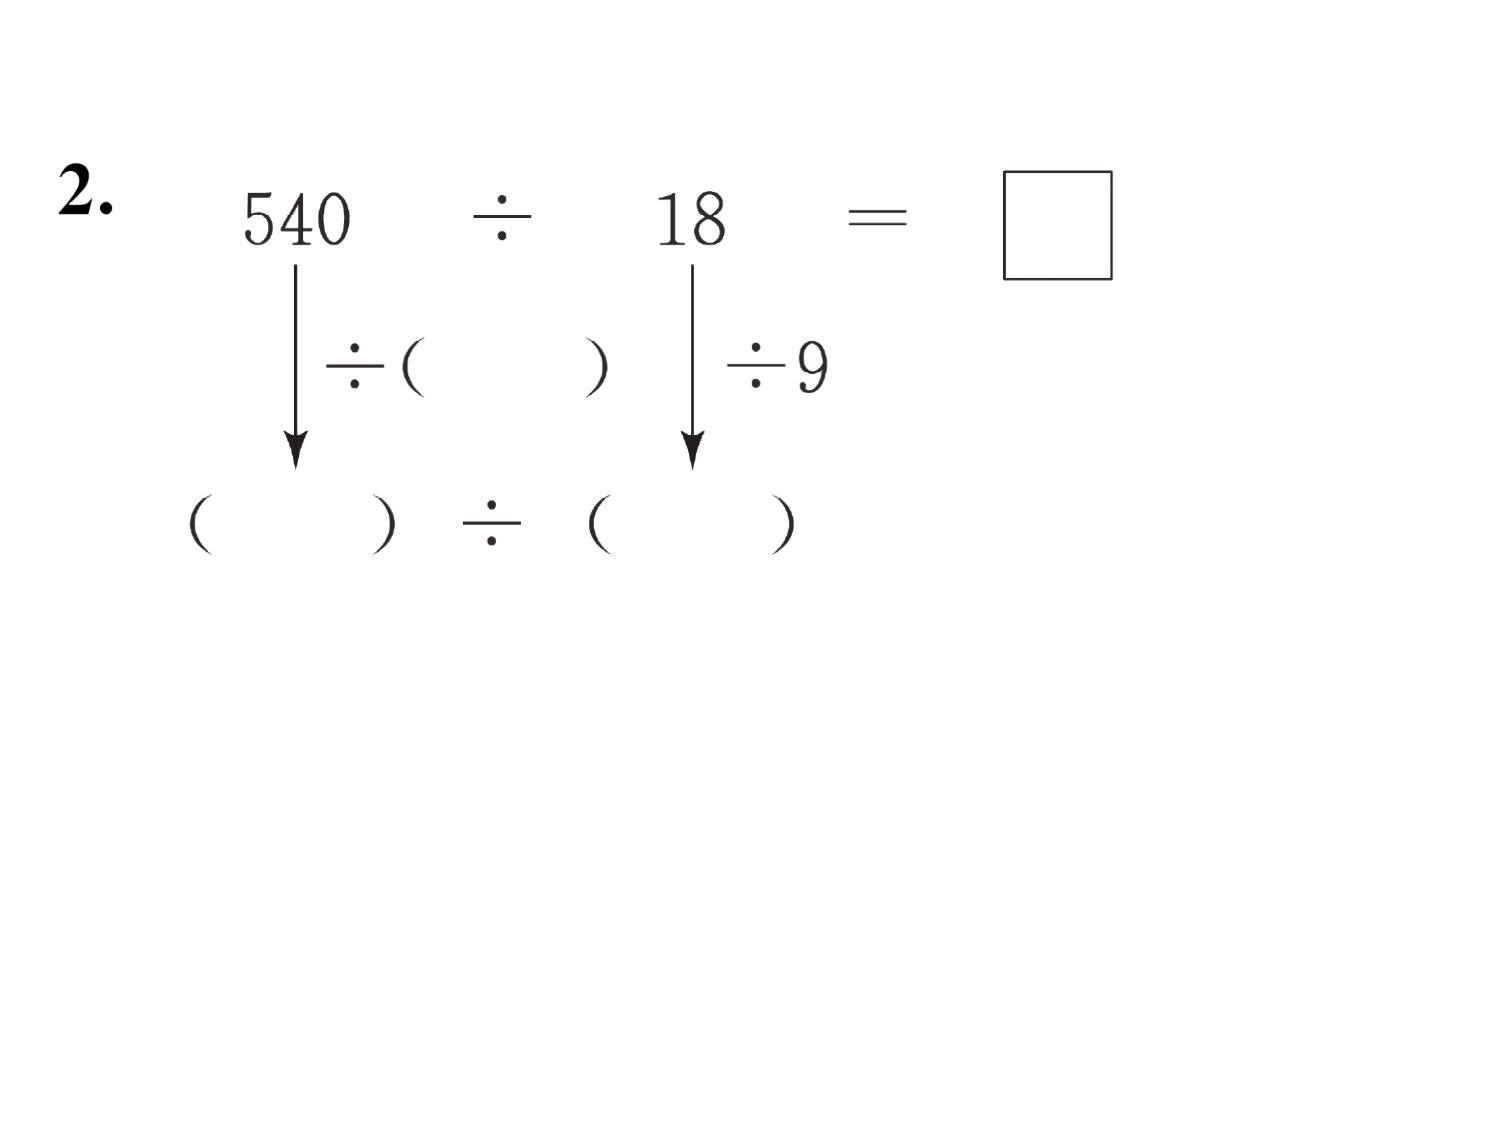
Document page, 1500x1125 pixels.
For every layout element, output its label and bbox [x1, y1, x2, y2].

picture [52, 148, 1471, 572]
